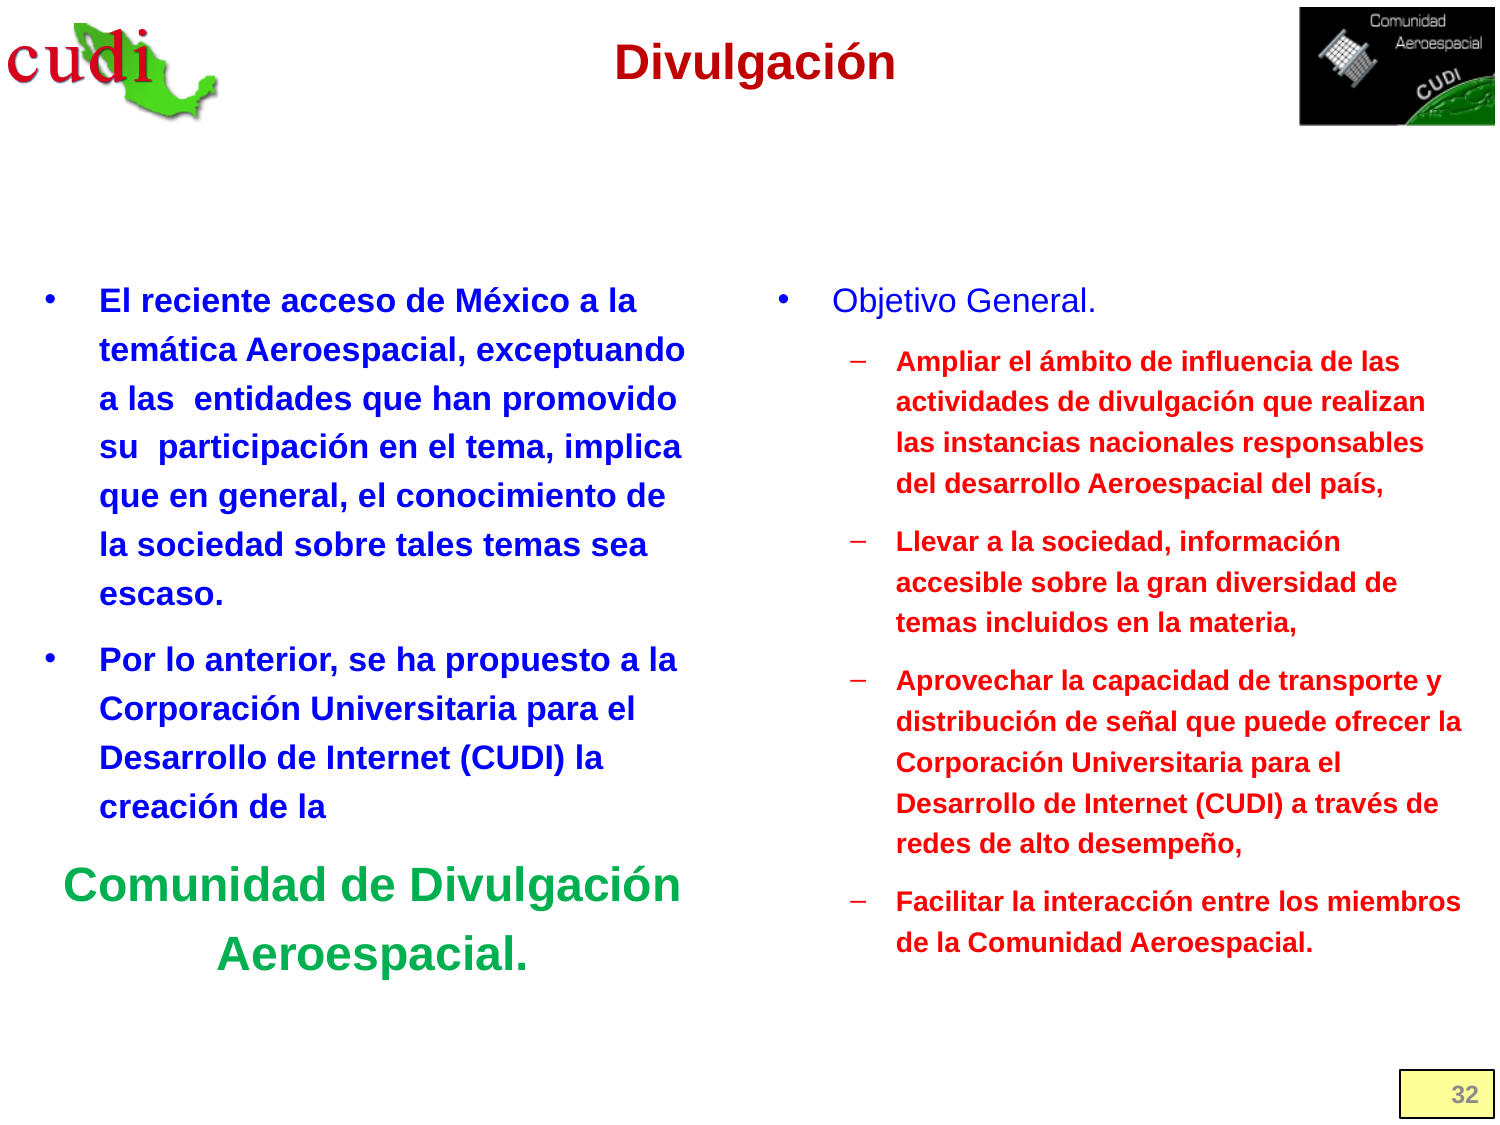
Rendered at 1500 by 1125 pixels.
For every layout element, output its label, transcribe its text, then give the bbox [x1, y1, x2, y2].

list Objetivo General. Ampliar el ámbito de influencia de las actividades de divulgación que realizan las instancias nacionales responsables del desarrollo Aeroespacial del país, Llevar a la sociedad, información accesible sobre la gran diversidad de temas incluidos en la materia, Aprovechar la capacidad de transporte y distribución de señal que puede ofrecer la Corporación Universitaria para el Desarrollo de Internet (CUDI) a través de redes de alto desempeño, Facilitar la interacción entre los miembros de la Comunidad Aeroespacial. [762, 262, 1483, 1005]
picture [1299, 7, 1495, 126]
title Divulgación [230, 0, 1282, 124]
slide_number 32 [1399, 1069, 1495, 1119]
list El reciente acceso de México a la temática Aeroespacial, exceptuando a las entidades que han promovido su participación en el tema, implica que en general, el conocimiento de la sociedad sobre tales temas sea escaso. Por lo anterior, se ha propuesto a la Corporación Universitaria para el Desarrollo de Internet (CUDI) la creación de la Comunidad de Divulgación Aeroespacial. [29, 262, 717, 1005]
picture [5, 6, 219, 126]
